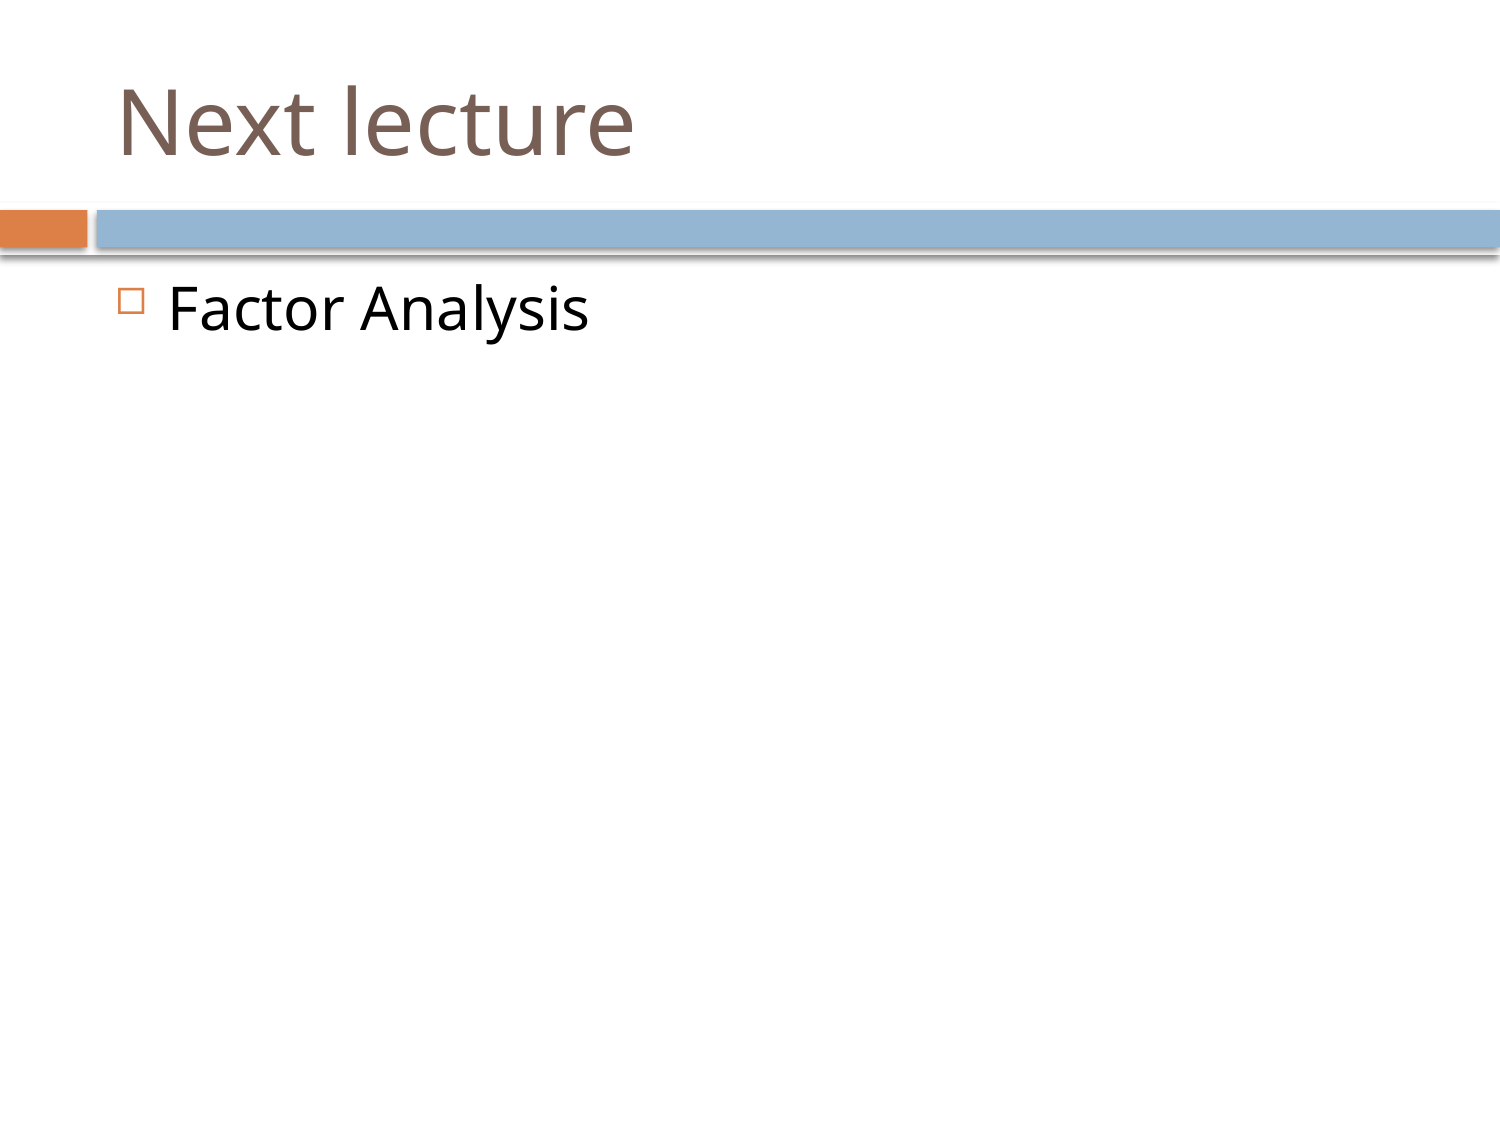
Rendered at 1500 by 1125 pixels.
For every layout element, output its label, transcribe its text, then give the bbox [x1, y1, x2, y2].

list Factor Analysis [100, 262, 1438, 1000]
title Next lecture [100, 37, 1438, 200]
